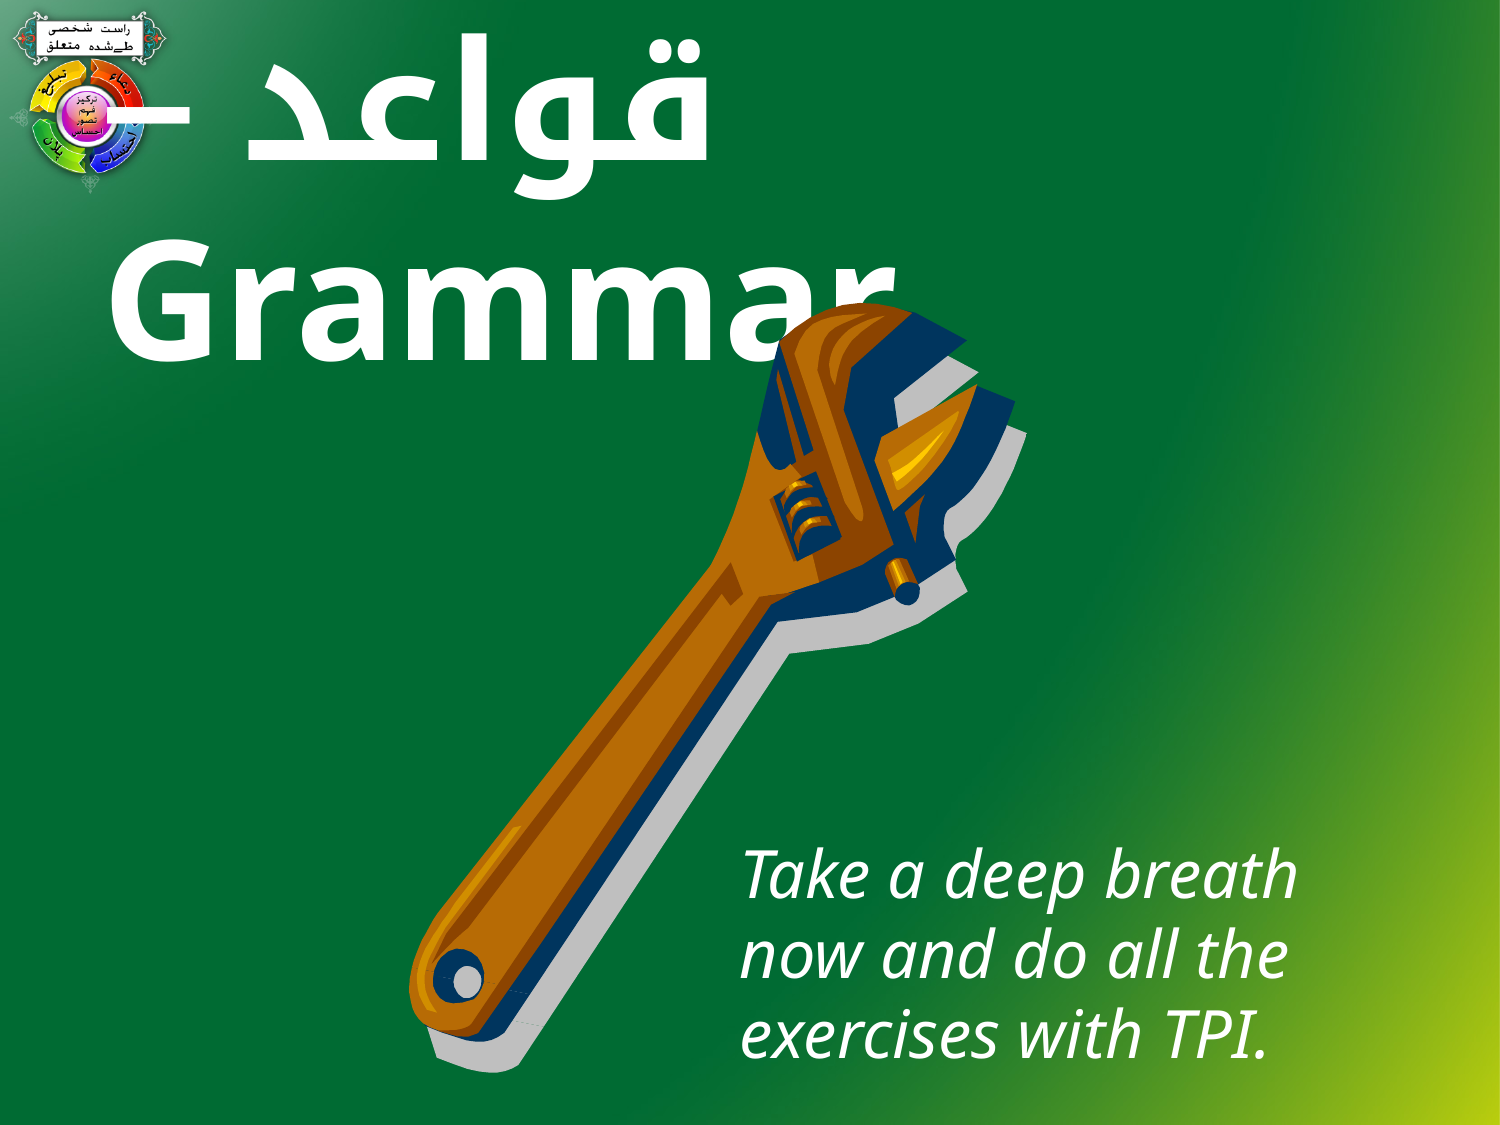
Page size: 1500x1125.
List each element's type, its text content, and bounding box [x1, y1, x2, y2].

title قواعد – Grammar [87, 99, 1438, 288]
text_box Take a deep breath now and do all the exercises with TPI. [725, 824, 1375, 1080]
picture [0, 0, 1500, 1125]
